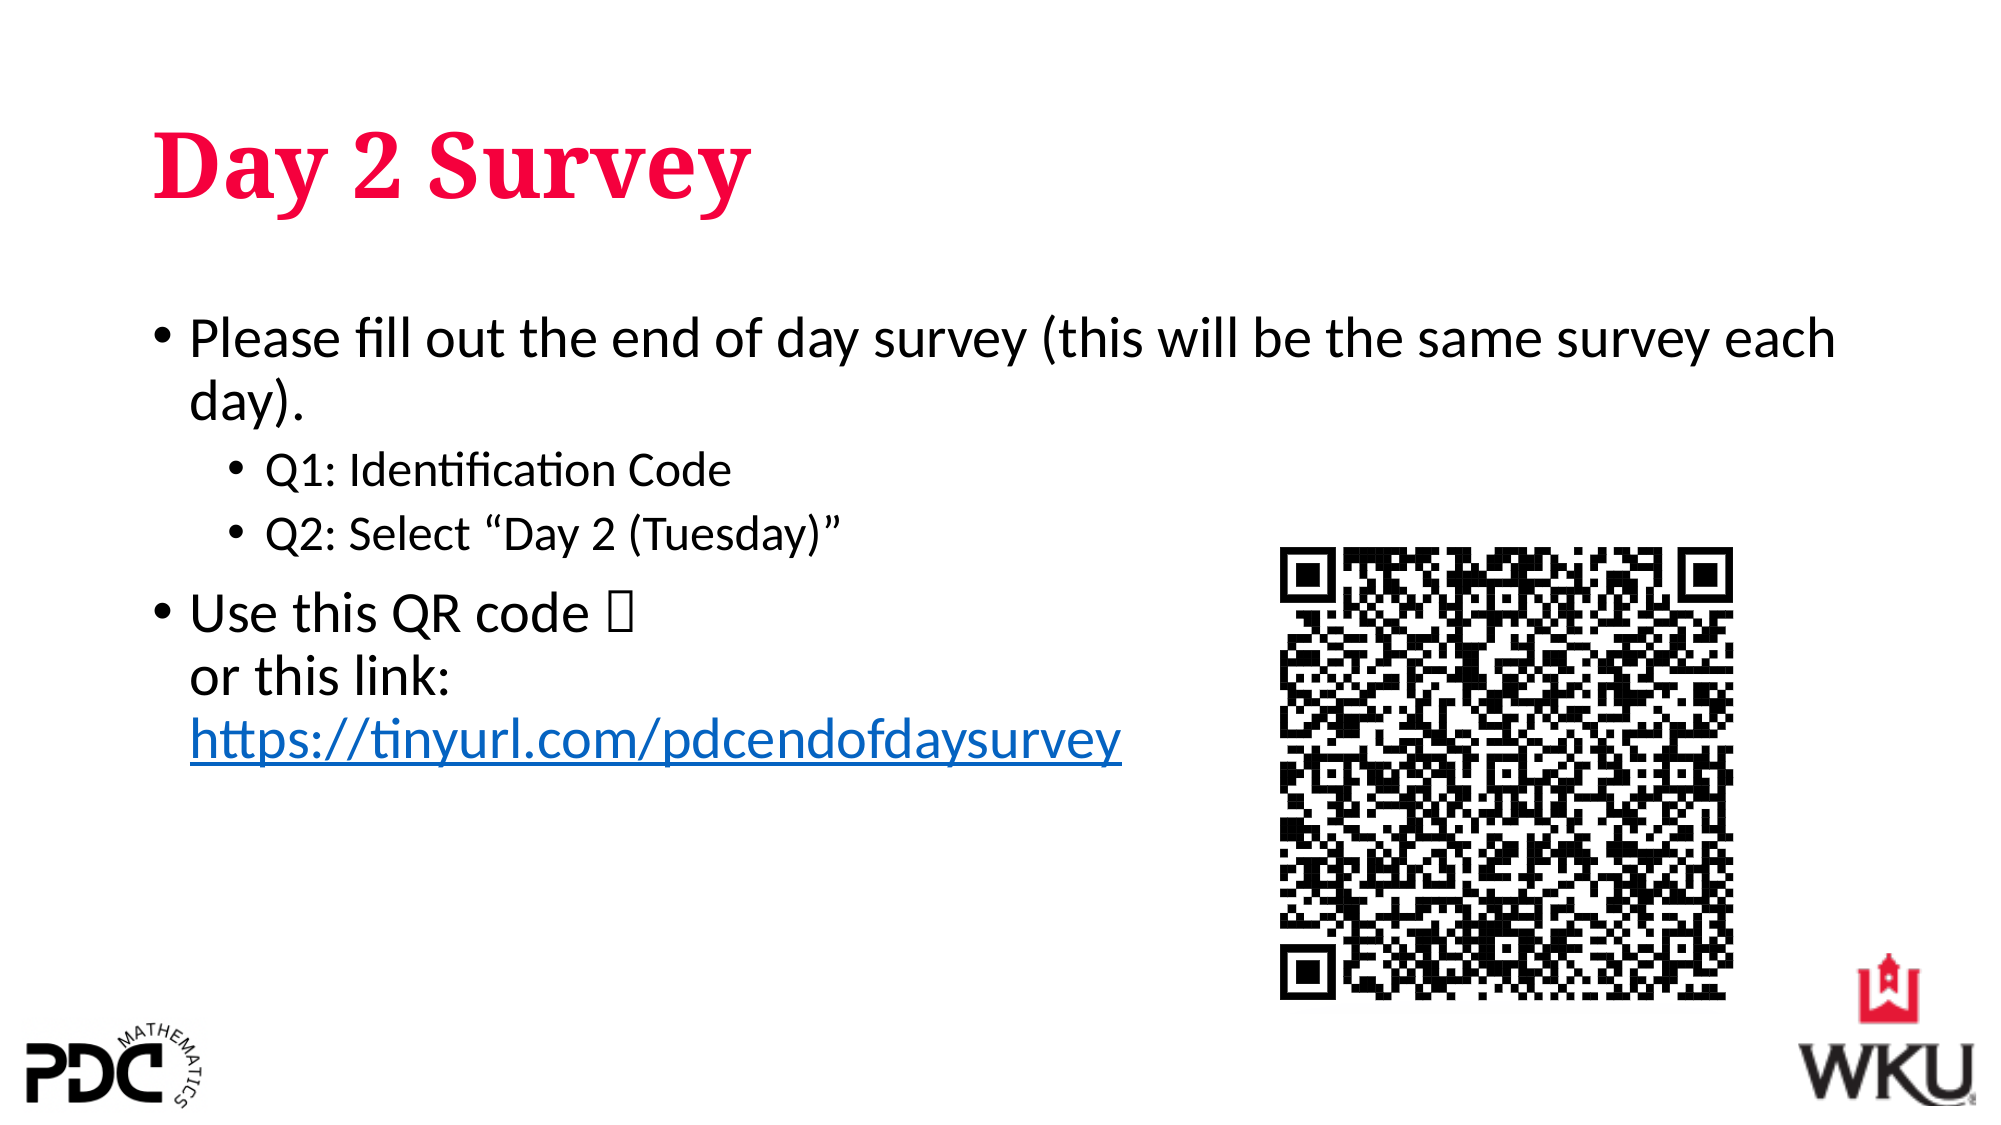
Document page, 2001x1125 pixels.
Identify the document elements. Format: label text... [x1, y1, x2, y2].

title Day 2 Survey [137, 59, 1863, 278]
picture [21, 1017, 208, 1113]
list Please fill out the end of day survey (this will be the same survey each day). Q1: Identification Code Q2: Select “Day 2 (Tuesday)” Use this QR code  or this link: https://tinyurl.com/pdcendofdaysurvey [137, 299, 1863, 1014]
picture [1271, 534, 1743, 1014]
